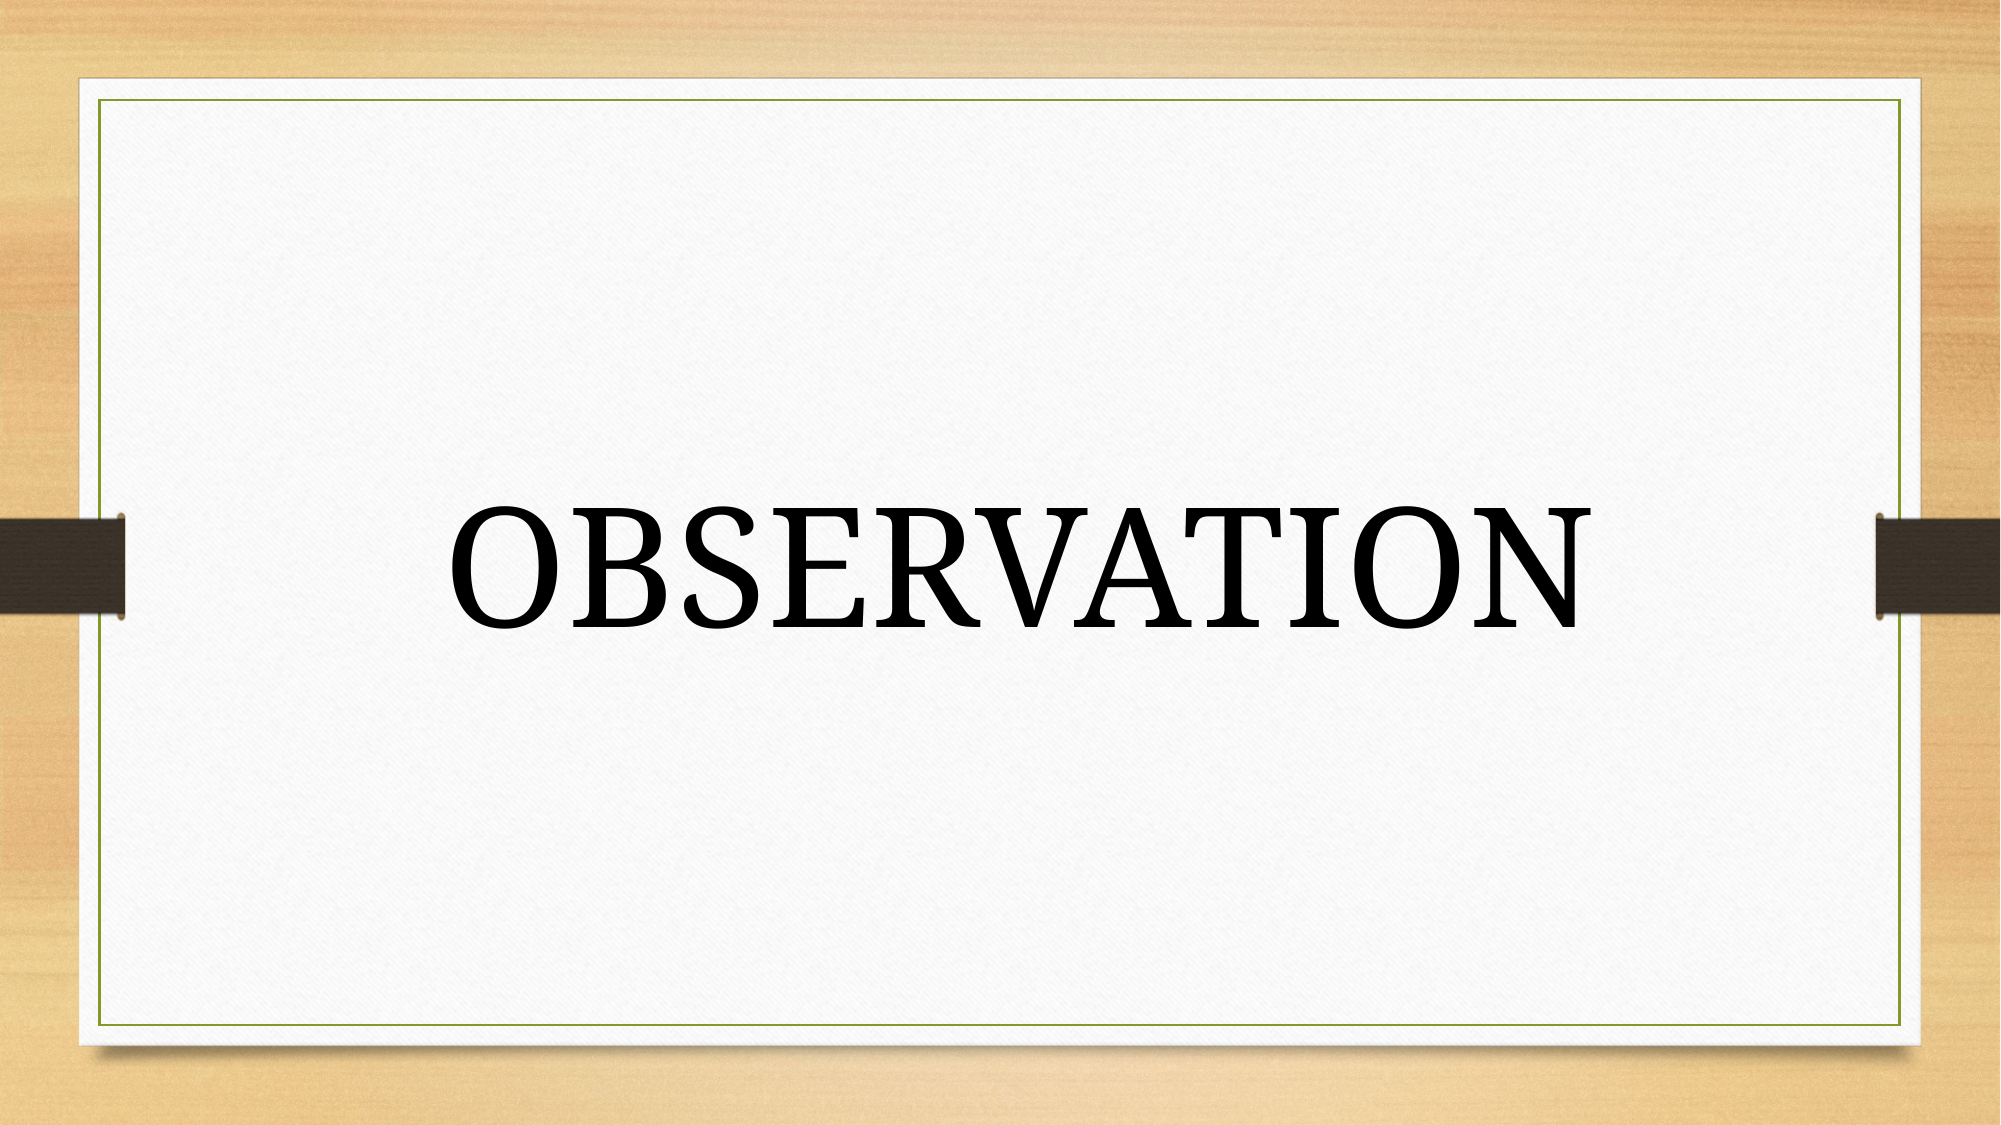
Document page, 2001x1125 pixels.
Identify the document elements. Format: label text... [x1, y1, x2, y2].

picture [0, 0, 2001, 1125]
text_box OBSERVATION [188, 453, 1853, 669]
